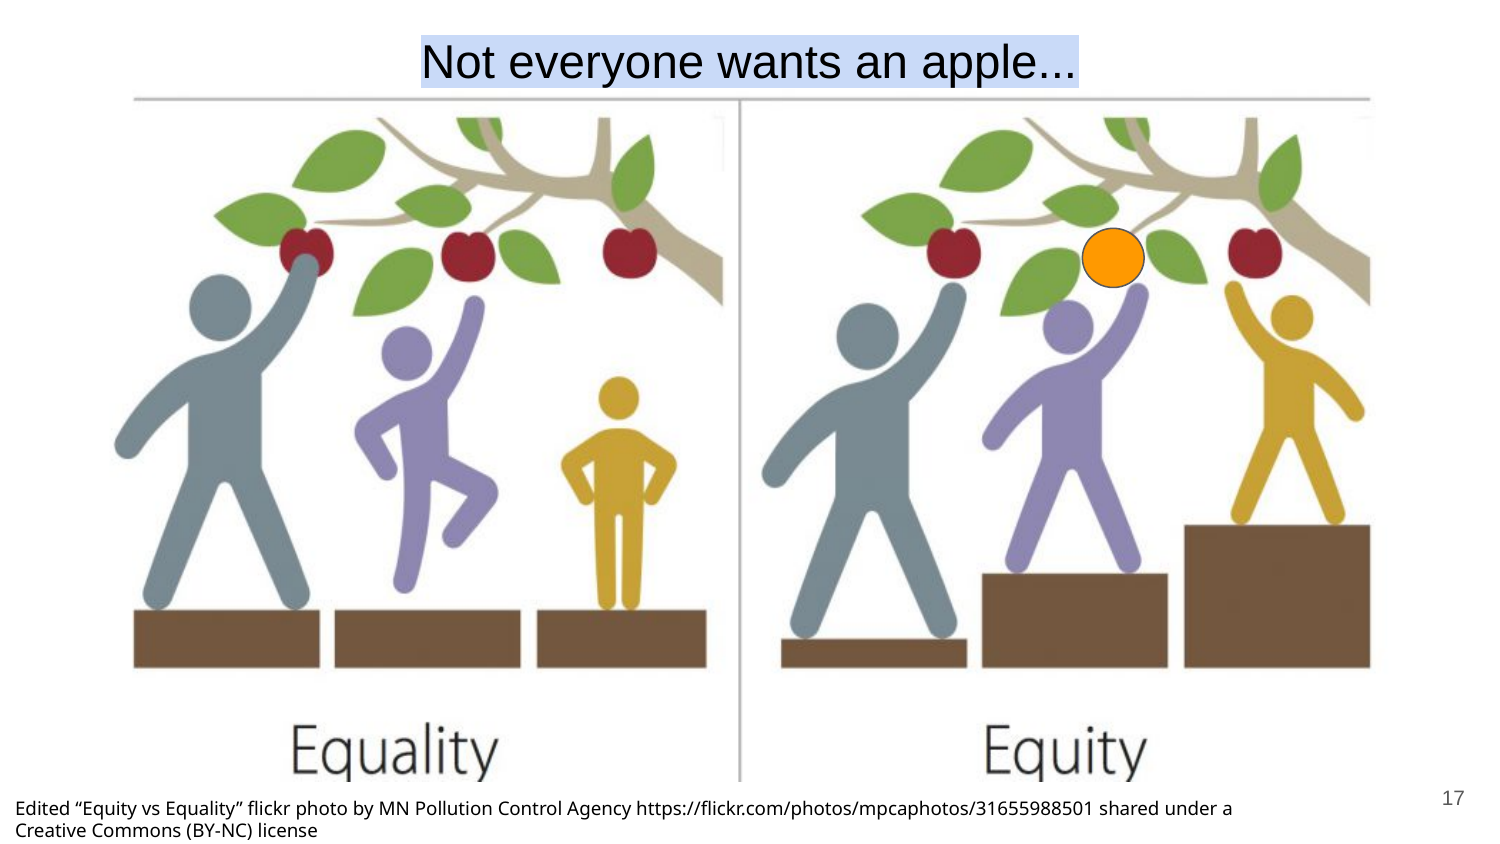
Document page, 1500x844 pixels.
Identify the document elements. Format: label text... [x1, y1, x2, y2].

slide_number 17 [1389, 764, 1480, 830]
text_box Edited “Equity vs Equality” flickr photo by MN Pollution Control Agency https://flickr.com/photos/mpcaphotos/31655988501 shared under a Creative Commons (BY-NC) license [0, 781, 1303, 844]
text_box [97, 89, 1394, 782]
title Not everyone wants an apple... [51, 15, 1449, 103]
